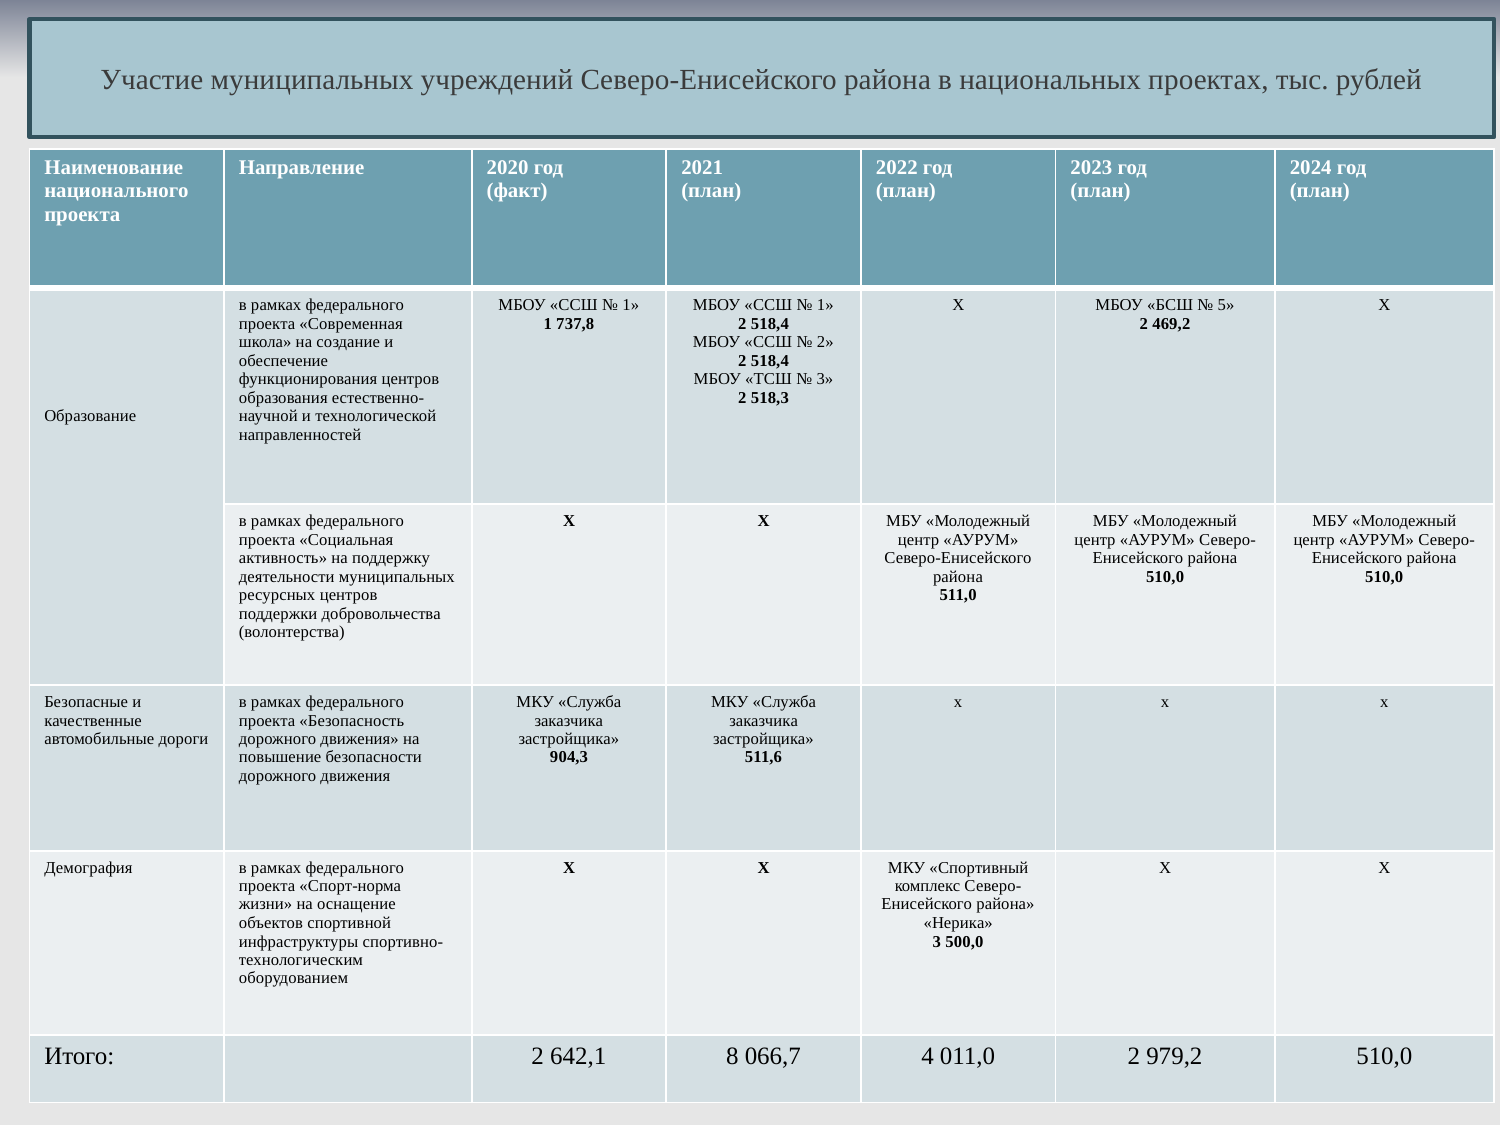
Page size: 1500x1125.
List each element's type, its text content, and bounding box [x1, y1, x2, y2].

table_cell МБУ «Молодежный центр «АУРУМ» Северо-Енисейского района 511,0 [862, 505, 1055, 684]
table_cell Образование [30, 291, 223, 684]
table_cell Х [667, 852, 860, 1034]
table_cell в рамках федерального проекта «Спорт-норма жизни» на оснащение объектов спортивной инфраструктуры спортивно-технологическим оборудованием [225, 852, 471, 1034]
table_cell в рамках федерального проекта «Современная школа» на создание и обеспечение функционирования центров образования естественно-научной и технологической направленностей [225, 291, 471, 503]
table_cell МКУ «Служба заказчика застройщика» 904,3 [473, 686, 665, 850]
table_cell МКУ «Спортивный комплекс Северо-Енисейского района» «Нерика» 3 500,0 [862, 852, 1055, 1034]
table_header 2023 год (план) [1056, 150, 1274, 285]
table_cell МБОУ «БСШ № 5» 2 469,2 [1056, 291, 1274, 503]
table_header 2024 год (план) [1276, 150, 1493, 285]
table_cell МБОУ «ССШ № 1» 2 518,4 МБОУ «ССШ № 2» 2 518,4 МБОУ «ТСШ № 3» 2 518,3 [667, 291, 860, 503]
table_cell Х [473, 505, 665, 684]
table_cell х [1276, 686, 1493, 850]
table_header 2020 год (факт) [473, 150, 665, 285]
table_cell 4 011,0 [862, 1036, 1055, 1102]
table_cell Итого: [30, 1036, 223, 1102]
table_cell 2 979,2 [1056, 1036, 1274, 1102]
table_cell МКУ «Служба заказчика застройщика» 511,6 [667, 686, 860, 850]
table_cell МБУ «Молодежный центр «АУРУМ» Северо-Енисейского района 510,0 [1276, 505, 1493, 684]
table_cell МБУ «Молодежный центр «АУРУМ» Северо-Енисейского района 510,0 [1056, 505, 1274, 684]
table_cell 8 066,7 [667, 1036, 860, 1102]
table_cell в рамках федерального проекта «Социальная активность» на поддержку деятельности муниципальных ресурсных центров поддержки добровольчества (волонтерства) [225, 505, 471, 684]
table_cell Демография [30, 852, 223, 1034]
table_cell х [862, 686, 1055, 850]
table_cell 2 642,1 [473, 1036, 665, 1102]
table_cell МБОУ «ССШ № 1» 1 737,8 [473, 291, 665, 503]
table_cell в рамках федерального проекта «Безопасность дорожного движения» на повышение безопасности дорожного движения [225, 686, 471, 850]
table_cell Х [667, 505, 860, 684]
table_header 2021 (план) [667, 150, 860, 285]
table_header 2022 год (план) [862, 150, 1055, 285]
table_cell Х [1276, 291, 1493, 503]
table_cell Х [473, 852, 665, 1034]
table_cell [225, 1036, 471, 1102]
table_cell 510,0 [1276, 1036, 1493, 1102]
table_header Наименование национального проекта [30, 150, 223, 285]
table_header Направление [225, 150, 471, 285]
table_cell Х [1056, 852, 1274, 1034]
table_cell Х [1276, 852, 1493, 1034]
table_cell х [1056, 686, 1274, 850]
table_cell Безопасные и качественные автомобильные дороги [30, 686, 223, 850]
text_box Участие муниципальных учреждений Северо-Енисейского района в национальных проектах, тыс. рублей [27, 17, 1496, 139]
table_cell Х [862, 291, 1055, 503]
